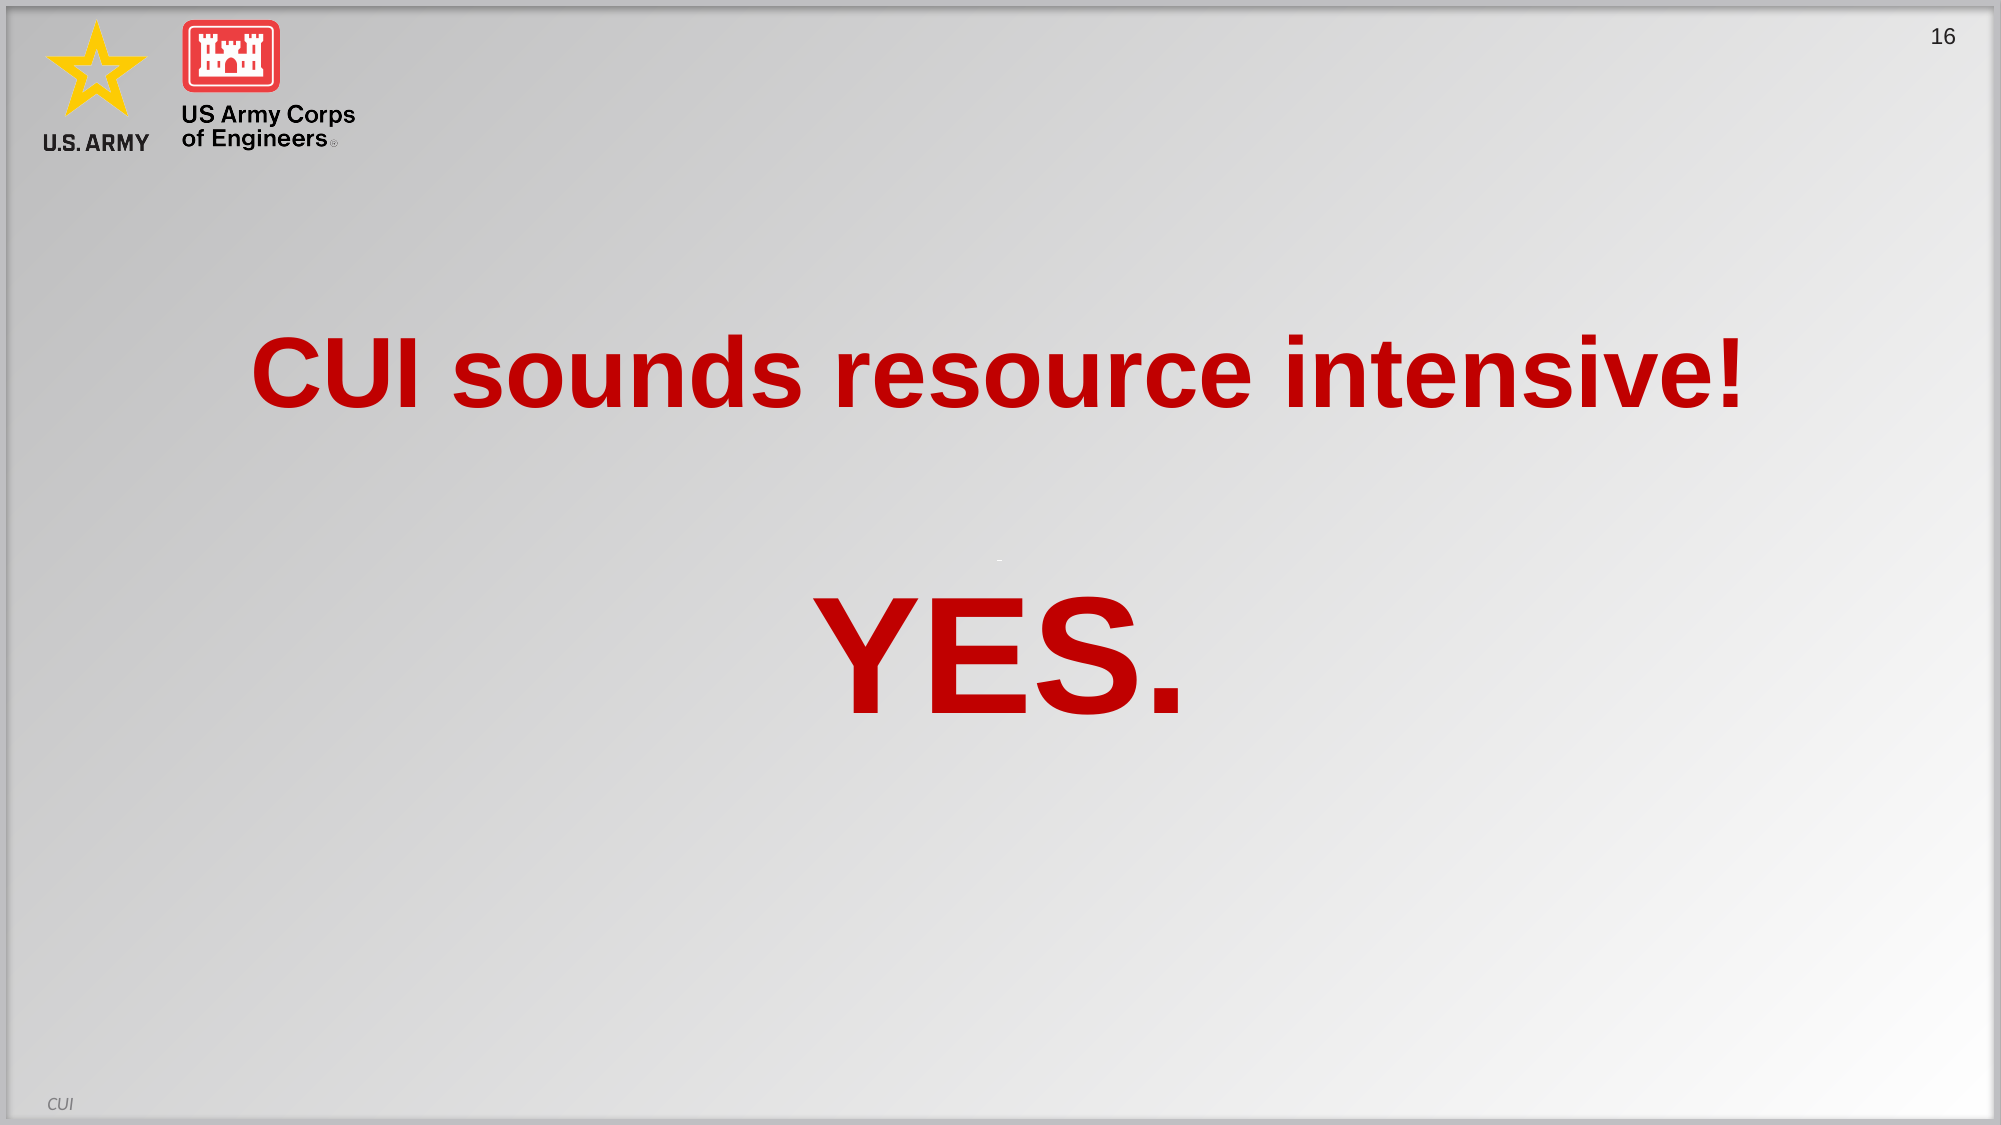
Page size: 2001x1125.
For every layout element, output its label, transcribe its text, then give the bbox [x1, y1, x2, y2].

footer CUI [45, 1089, 721, 1120]
picture [31, 14, 355, 158]
list CUI sounds resource intensive! YES. [166, 307, 1834, 1009]
